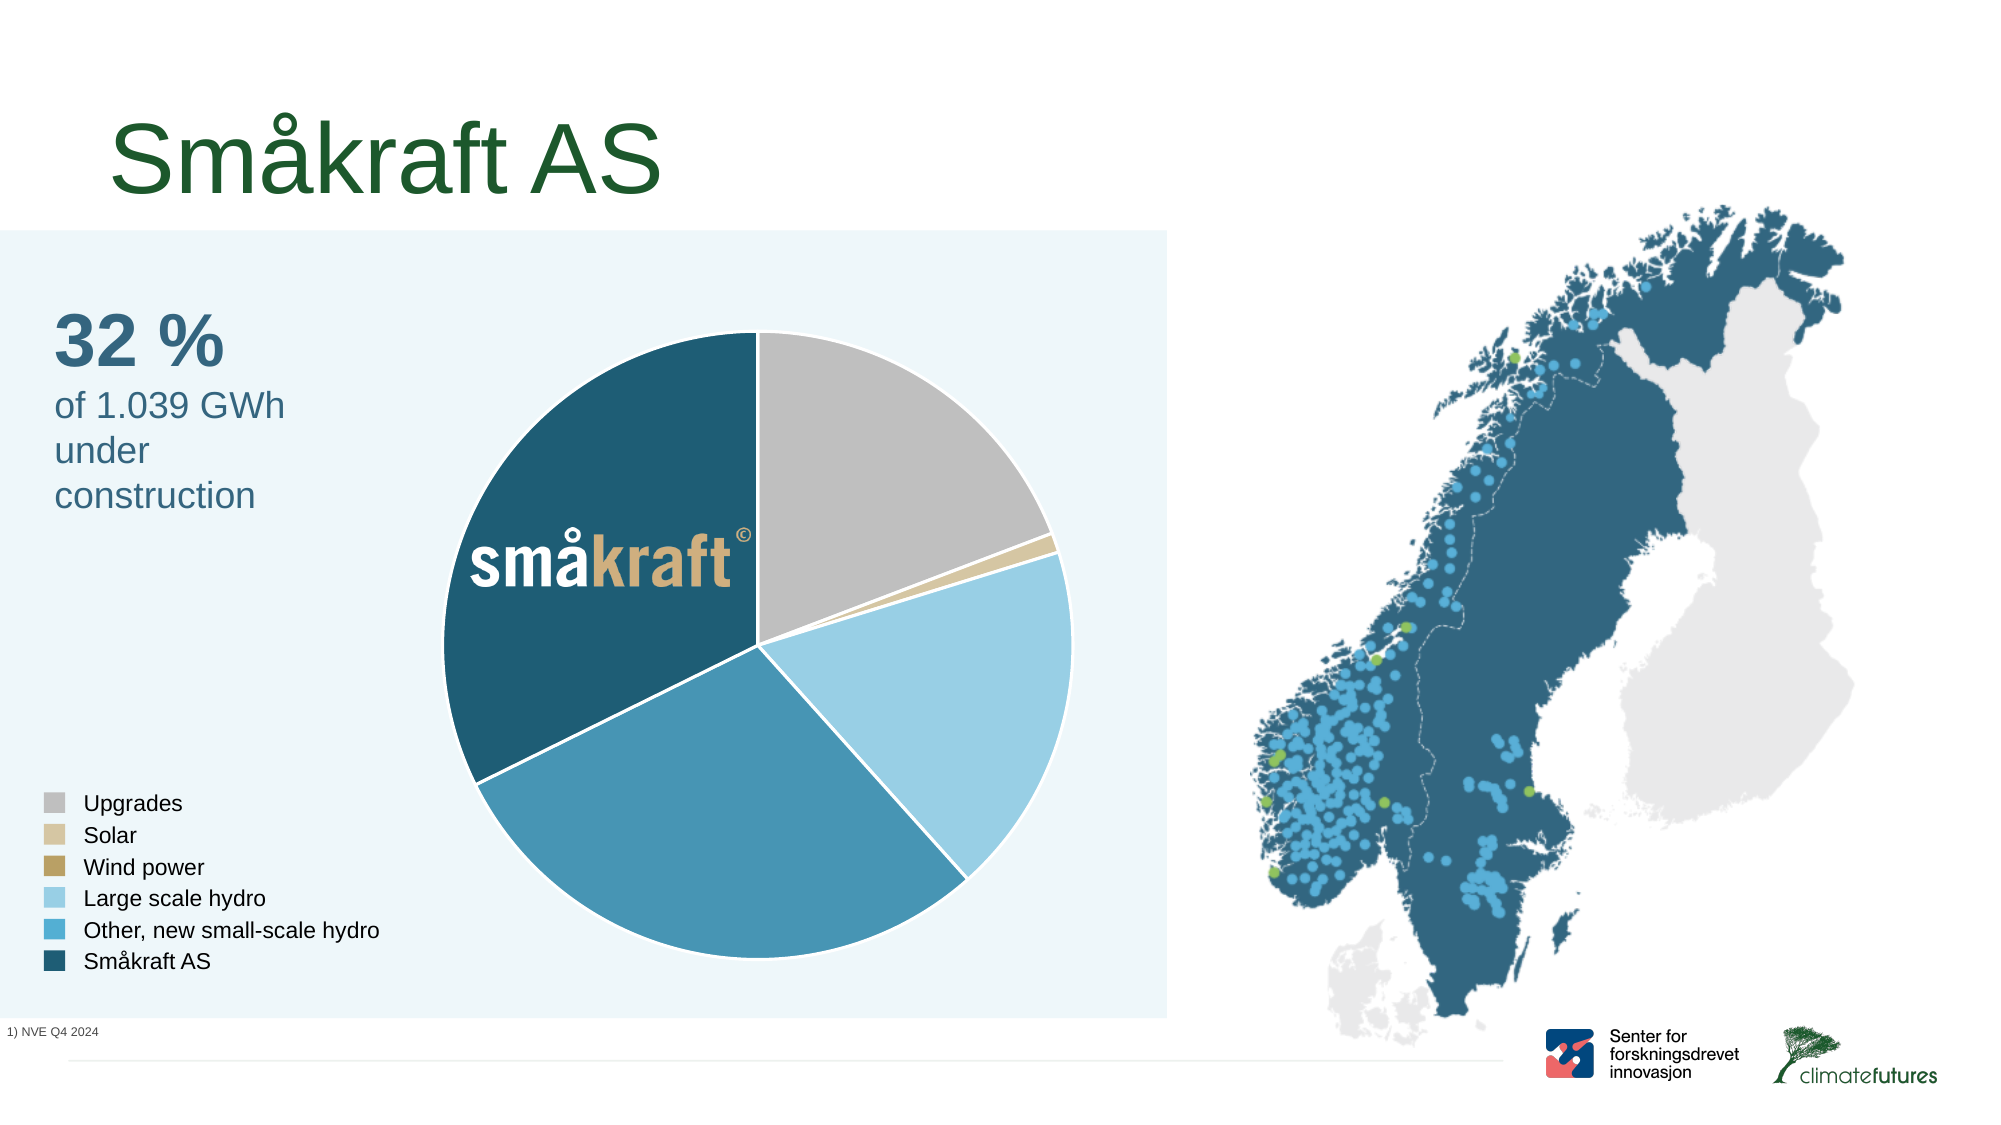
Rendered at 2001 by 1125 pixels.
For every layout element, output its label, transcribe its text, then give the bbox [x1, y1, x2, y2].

text_box 1) NVE Q4 2024 [6, 1023, 767, 1039]
text_box 32 % of 1.039 GWh under construction [54, 291, 327, 517]
picture [470, 526, 751, 587]
text_box [0, 230, 1167, 1019]
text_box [43, 788, 516, 975]
text_box Småkraft AS [49, 65, 1968, 205]
chart [332, 329, 1184, 962]
picture [1250, 204, 1949, 1095]
